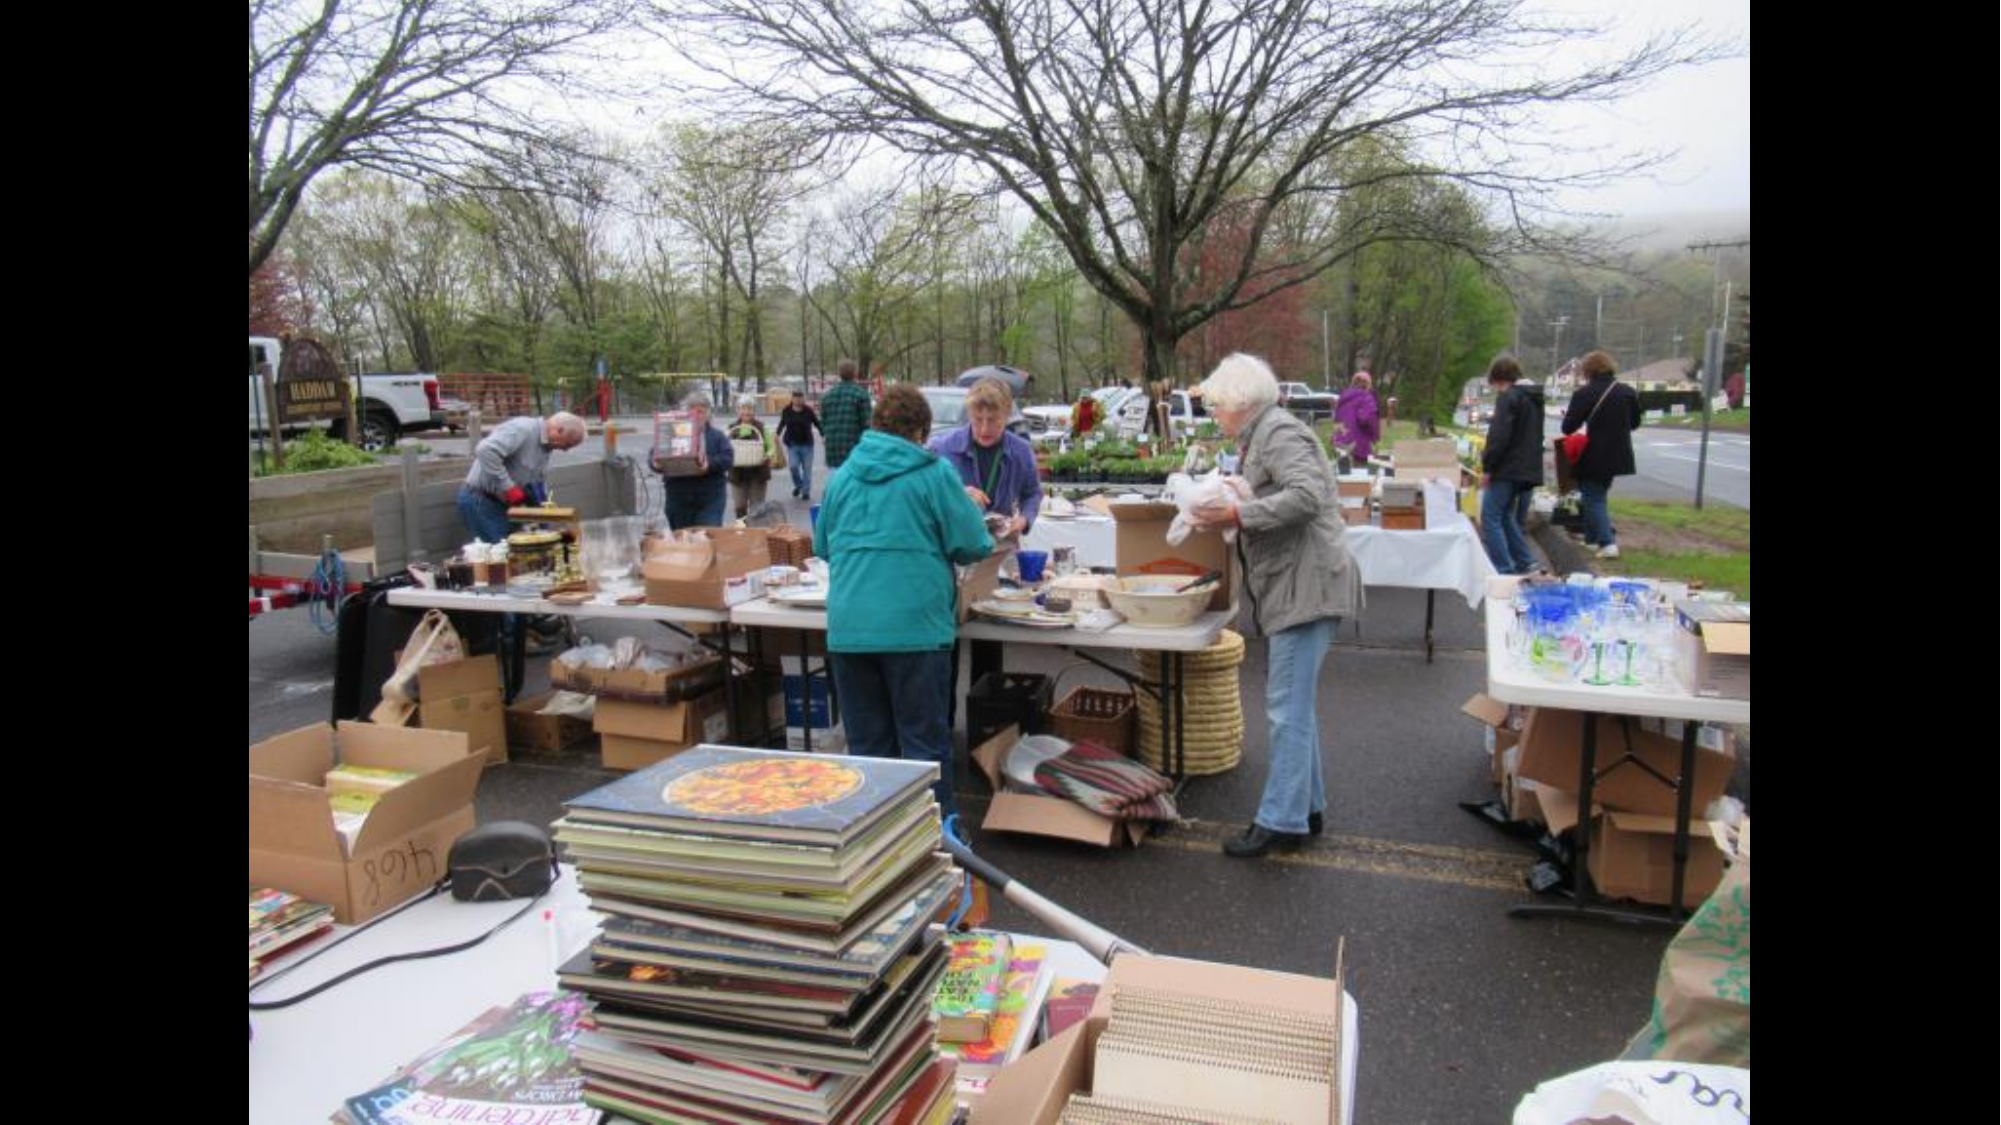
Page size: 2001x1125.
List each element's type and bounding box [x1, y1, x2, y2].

picture [249, 0, 1750, 1125]
